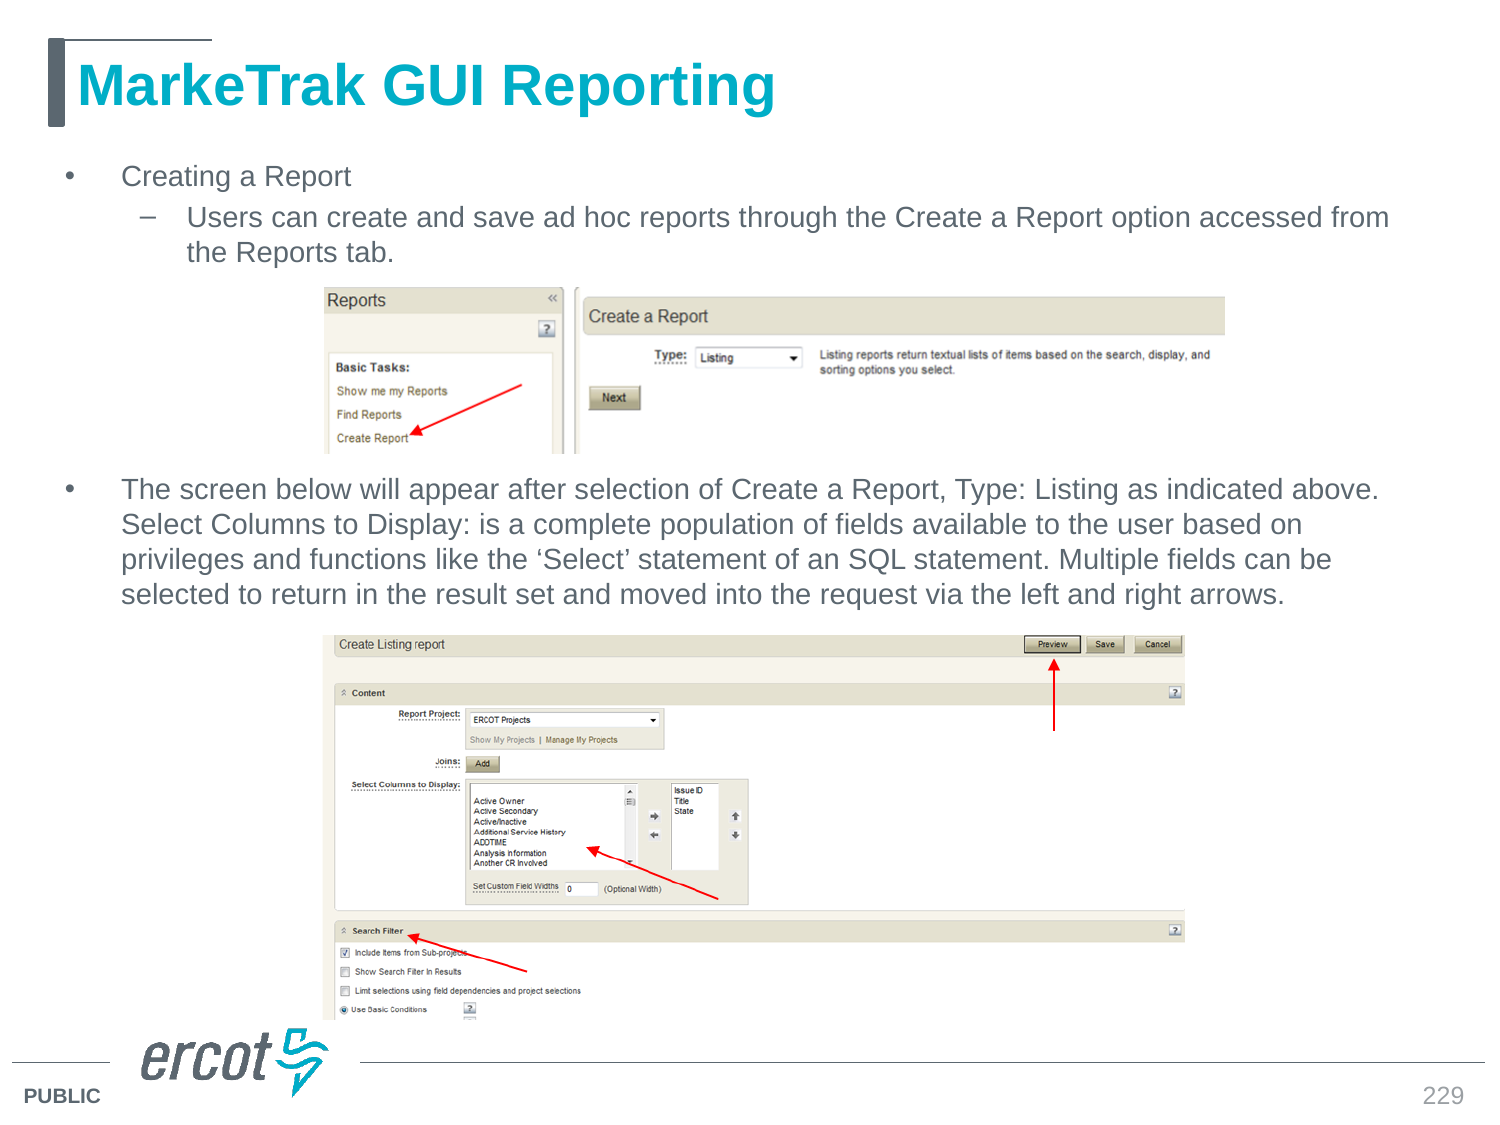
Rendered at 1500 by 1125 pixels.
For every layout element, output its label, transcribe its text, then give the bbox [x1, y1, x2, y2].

list Creating a Report Users can create and save ad hoc reports through the Create a Report option accessed from the Reports tab. [50, 149, 1450, 275]
picture [324, 287, 1226, 454]
text_box The screen below will appear after selection of Create a Report, Type: Listing as indicated above. Select Columns to Display: is a complete population of fields available to the user based on privileges and functions like the ‘Select’ statement of an SQL statement. Multiple fields can be selected to return in the result set and moved into the request via the left and right arrows. [50, 463, 1450, 625]
picture [137, 1024, 332, 1100]
picture [322, 634, 1186, 1020]
slide_number 229 [1400, 1076, 1488, 1113]
title MarkeTrak GUI Reporting [62, 39, 1450, 125]
